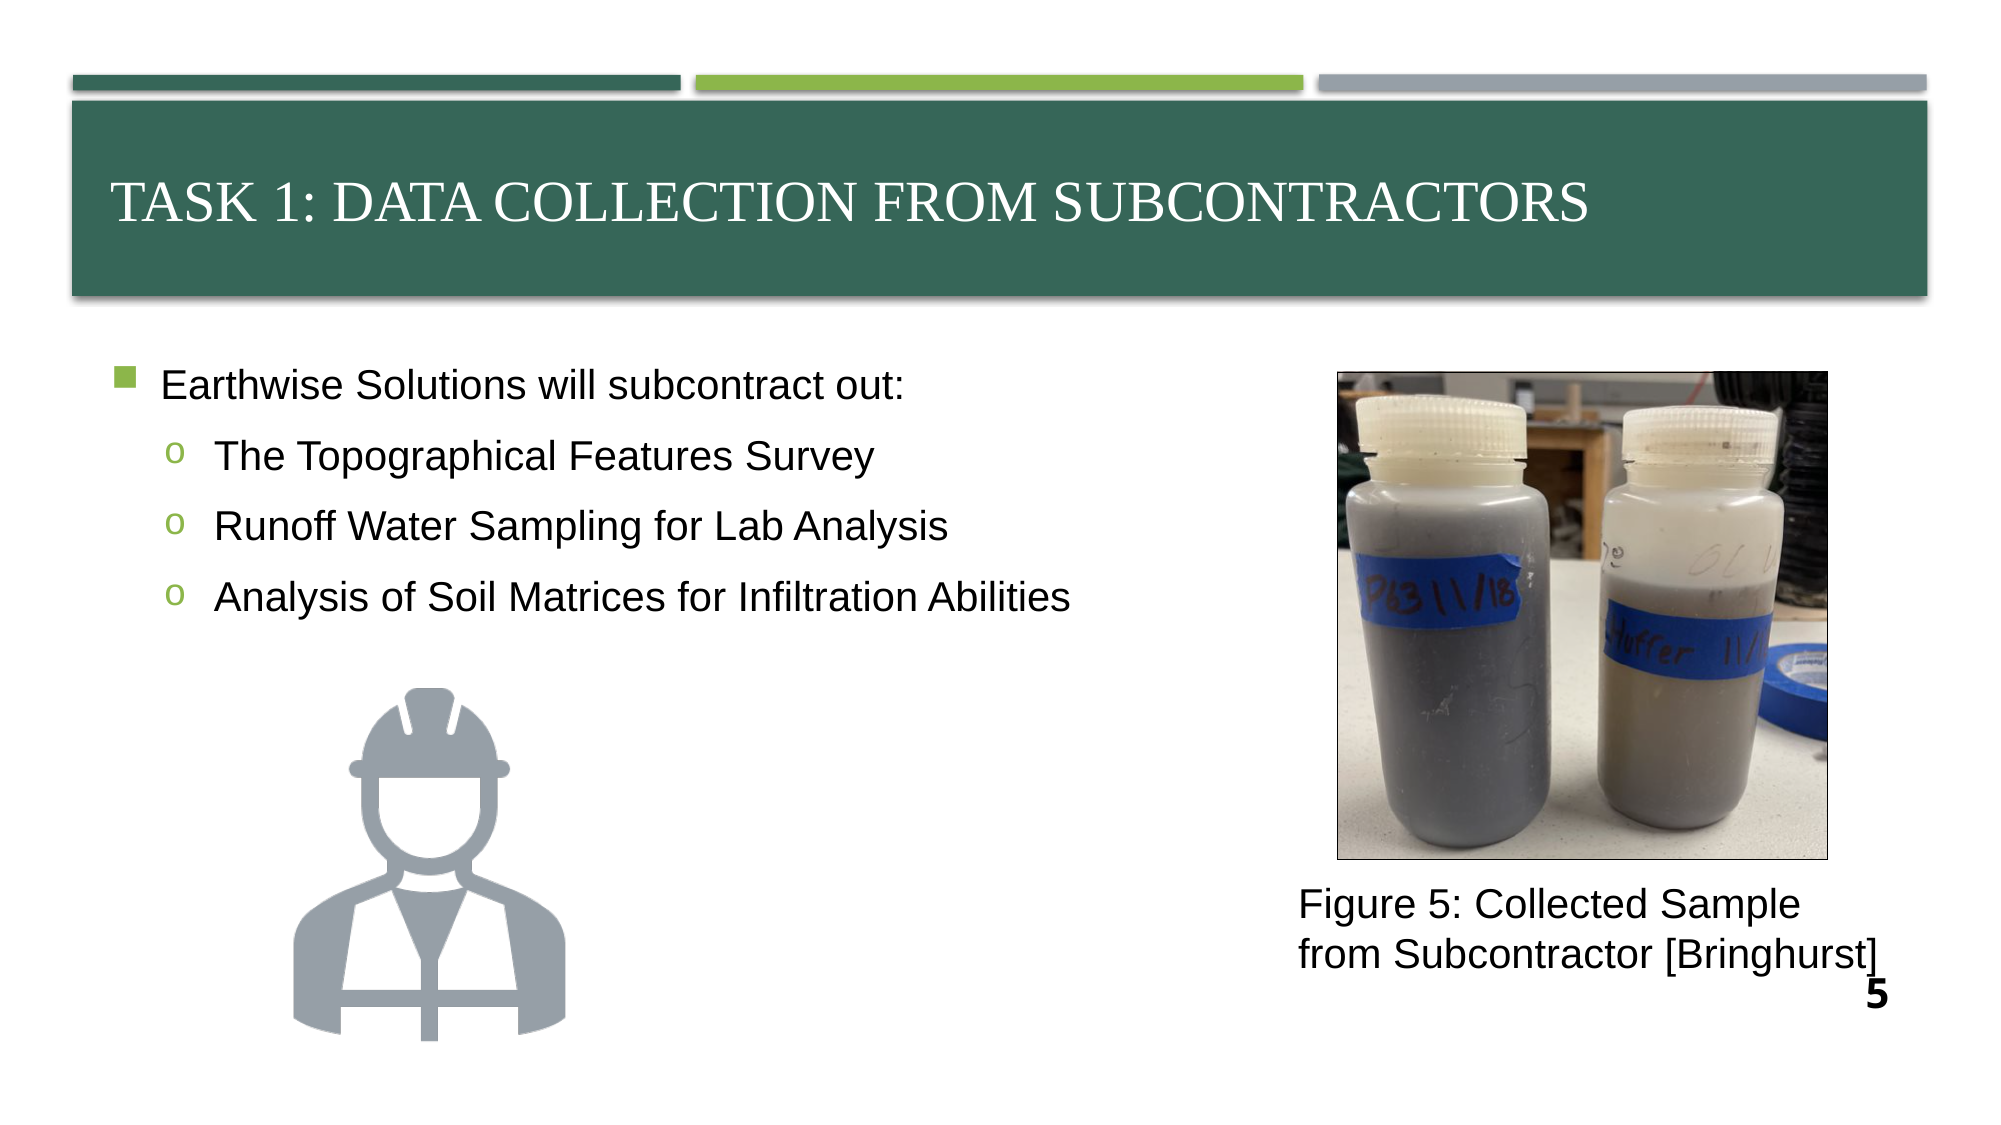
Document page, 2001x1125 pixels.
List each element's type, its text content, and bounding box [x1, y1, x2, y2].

title Task 1: DATA COLLECTION FROM SUBCONTRACTORS [95, 115, 1905, 282]
picture [1336, 371, 1828, 860]
list Earthwise Solutions will subcontract out: The Topographical Features Survey Runoff Water Sampling for Lab Analysis Analysis of Soil Matrices for Infiltration Abilities [95, 349, 1905, 954]
text_box Figure 5: Collected Sample from Subcontractor [Bringhurst] [1283, 869, 1905, 985]
slide_number 5 [1732, 985, 1905, 1037]
picture [226, 666, 633, 1076]
